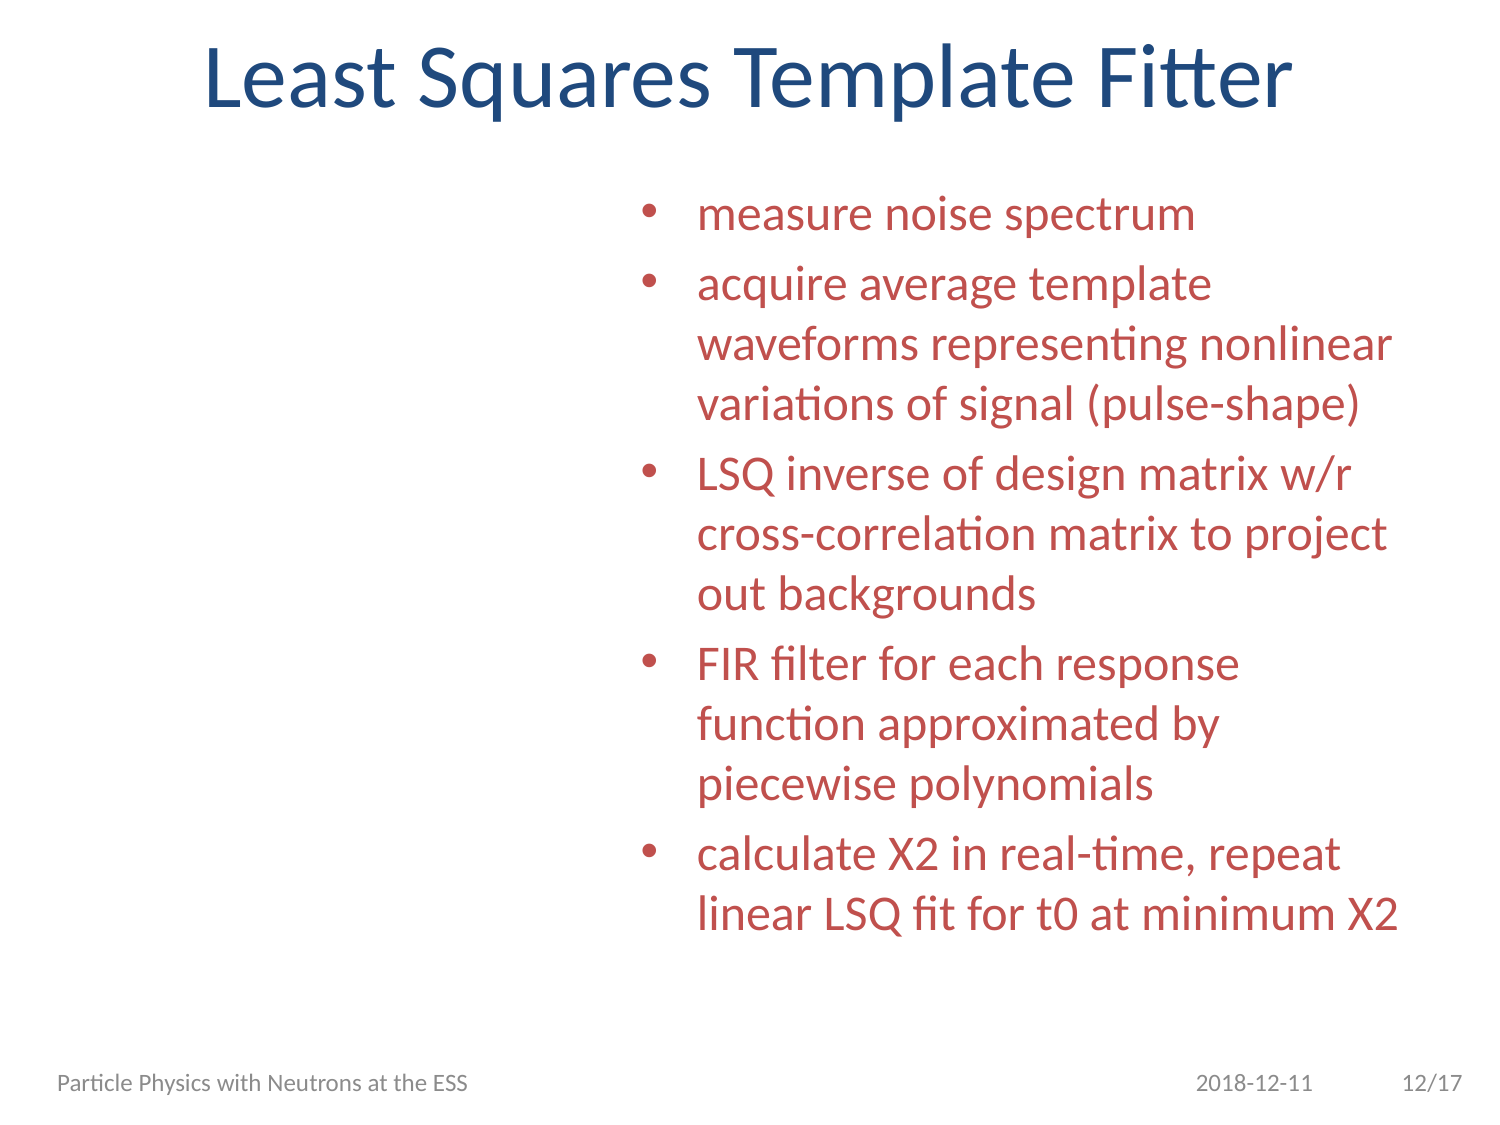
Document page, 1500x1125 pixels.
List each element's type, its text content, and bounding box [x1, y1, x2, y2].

footer Particle Physics with Neutrons at the ESS [42, 1051, 1035, 1112]
list measure noise spectrum acquire average template waveforms representing nonlinear variations of signal (pulse-shape) LSQ inverse of design matrix w/r cross-correlation matrix to project out backgrounds FIR filter for each response function approximated by piecewise polynomials calculate X2 in real-time, repeat linear LSQ fit for t0 at minimum X2 [625, 173, 1425, 1005]
title Least Squares Template Fitter [0, 0, 1500, 143]
slide_number 12/17 [1365, 1051, 1478, 1112]
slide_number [1180, 1051, 1341, 1112]
